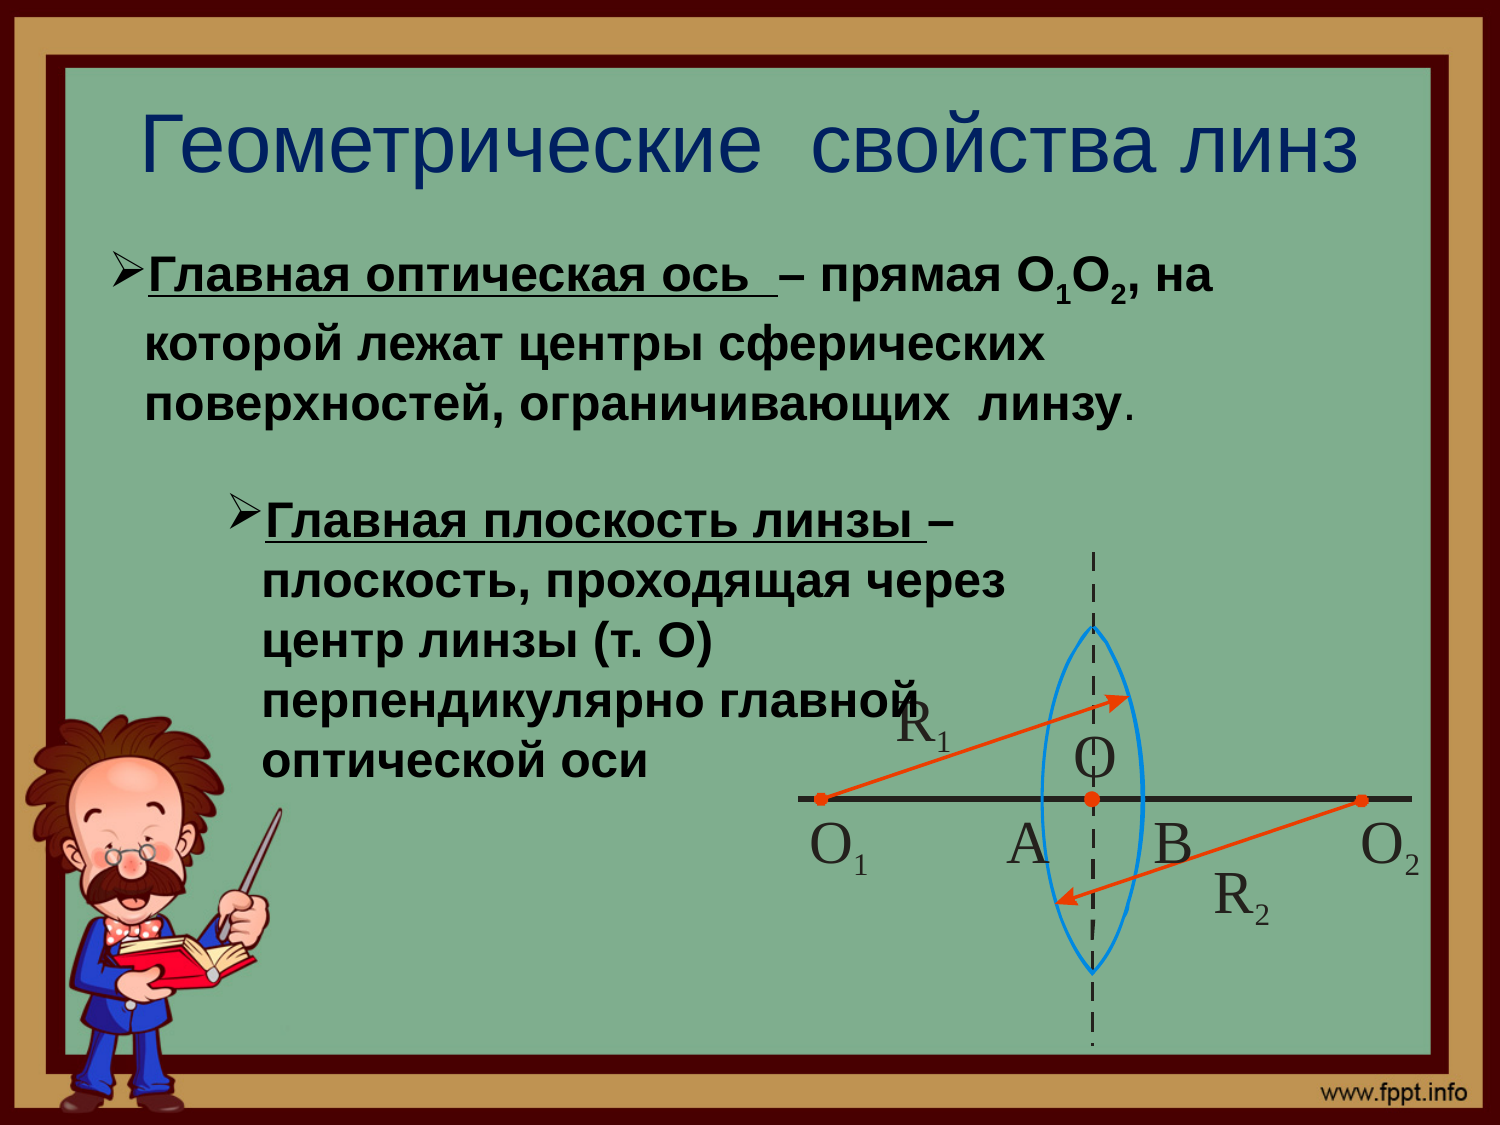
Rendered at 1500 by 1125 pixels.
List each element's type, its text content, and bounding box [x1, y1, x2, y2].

text_box Главная оптическая ось – прямая О1О2, на которой лежат центры сферических поверхностей, ограничивающих линзу. [93, 234, 1395, 438]
title Геометрические свойства линз [74, 44, 1426, 233]
picture [0, 0, 1500, 1125]
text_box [796, 550, 1424, 1049]
text_box Главная плоскость линзы – плоскость, проходящая через центр линзы (т. О) перпендикулярно главной оптической оси [210, 480, 1114, 796]
